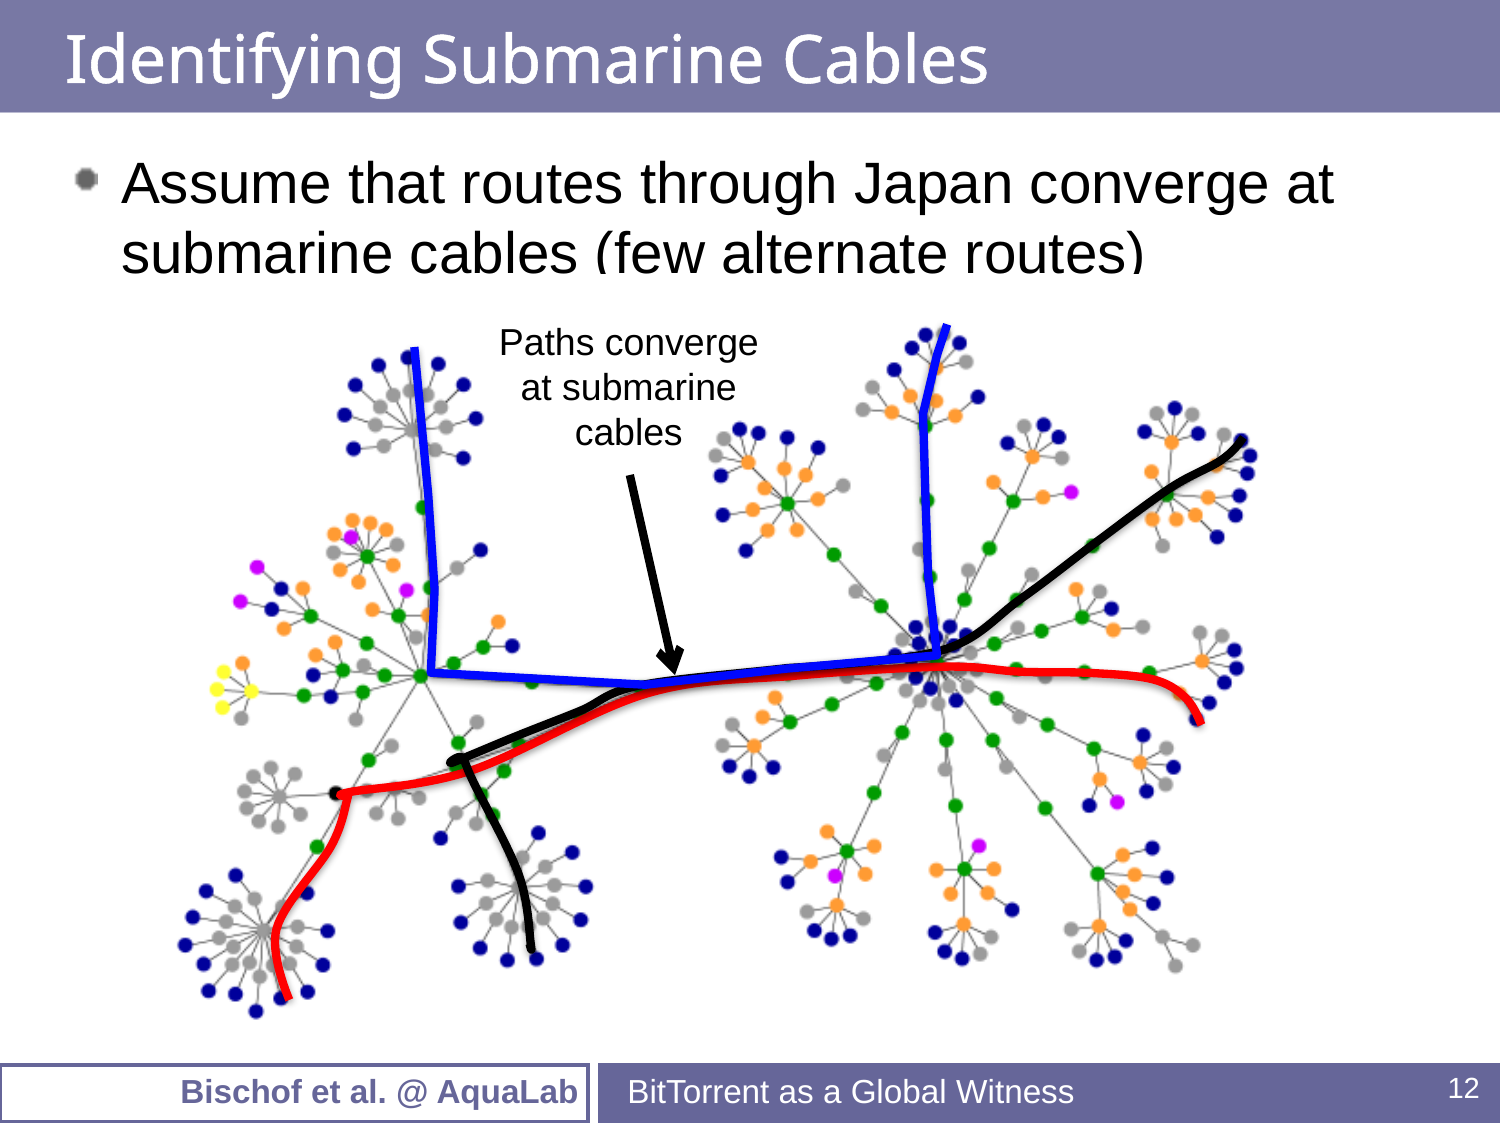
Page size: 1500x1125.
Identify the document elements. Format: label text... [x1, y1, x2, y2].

footer BitTorrent as a Global Witness [611, 1061, 1427, 1125]
list Assume that routes through Japan converge at submarine cables (few alternate routes) [49, 137, 1451, 1038]
title Identifying Submarine Cables [49, 12, 1451, 101]
picture [174, 274, 1261, 1049]
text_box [629, 474, 676, 676]
picture [65, 163, 98, 197]
